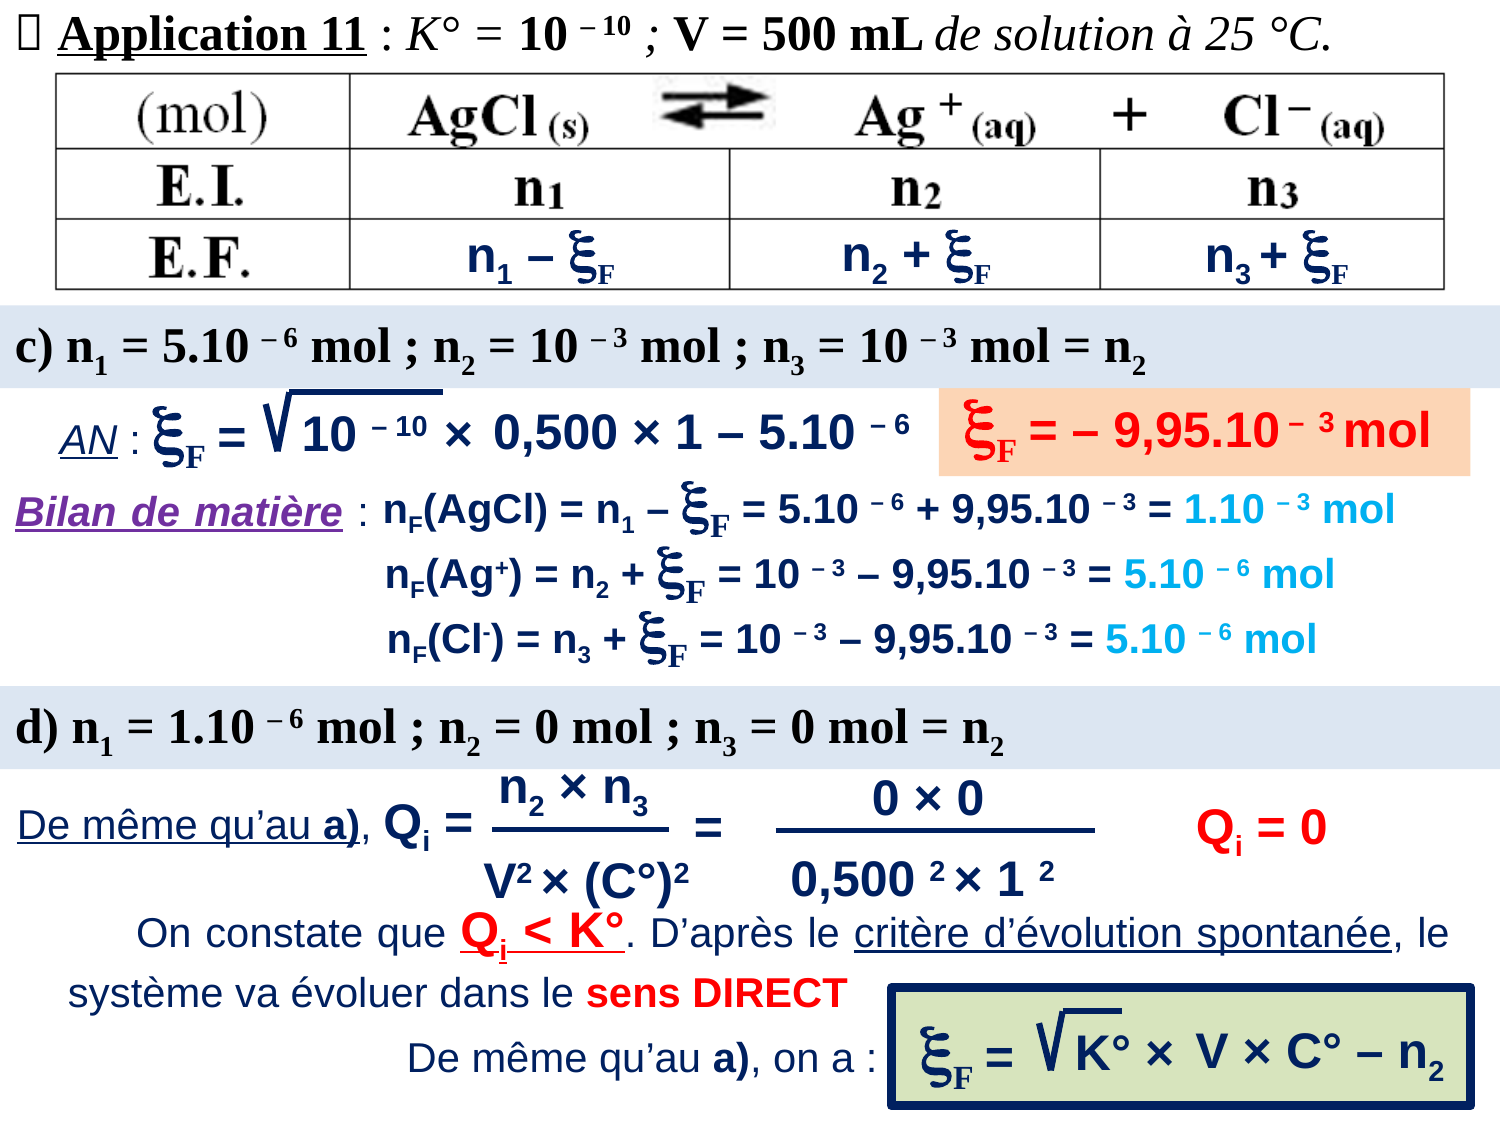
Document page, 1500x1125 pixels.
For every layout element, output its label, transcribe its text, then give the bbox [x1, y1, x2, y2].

text_box nF(AgCl) = n1 – xF = 5.10 – 6 + 9,95.10 – 3 = 1.10 – 3 mol [367, 457, 1496, 552]
text_box  Application 11 : K° = 10 – 10 ; V = 500 mL de solution à 25 °C. [0, 0, 1500, 116]
text_box d) n1 = 1.10 – 6 mol ; n2 = 0 mol ; n3 = 0 mol = n2 [0, 686, 1500, 770]
text_box nF(Cl-) = n3 + xF = 10 – 3 – 9,95.10 – 3 = 5.10 – 6 mol [371, 587, 1500, 682]
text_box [810, 987, 1471, 1107]
text_box Qi = 0 [1181, 786, 1500, 870]
picture [41, 66, 1459, 303]
text_box AN : xF = [45, 389, 289, 477]
text_box 0,500 × 1 – 5.10 – 6 [562, 392, 963, 457]
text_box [265, 391, 562, 471]
text_box n2 × n3 [483, 746, 664, 830]
text_box V2 × (C°)2 [468, 841, 729, 890]
text_box 0,500 2 × 1 2 [775, 839, 1107, 890]
text_box = [679, 786, 762, 862]
text_box nF(Ag+) = n2 + xF = 10 – 3 – 9,95.10 – 3 = 5.10 – 6 mol [369, 522, 1498, 618]
text_box De même qu’au a), on a : [253, 1023, 805, 1088]
text_box 0 × 0 [857, 758, 1000, 828]
text_box On constate que Qi < K°. D’après le critère d’évolution spontanée, le système va évoluer dans le sens DIRECT [53, 890, 1465, 1024]
text_box De même qu’au a), Qi = [2, 782, 504, 865]
text_box xF = – 9,95.10 – 3 mol [938, 389, 1471, 457]
text_box Bilan de matière : [0, 477, 367, 543]
text_box c) n1 = 5.10 – 6 mol ; n2 = 10 – 3 mol ; n3 = 10 – 3 mol = n2 [0, 305, 1500, 389]
